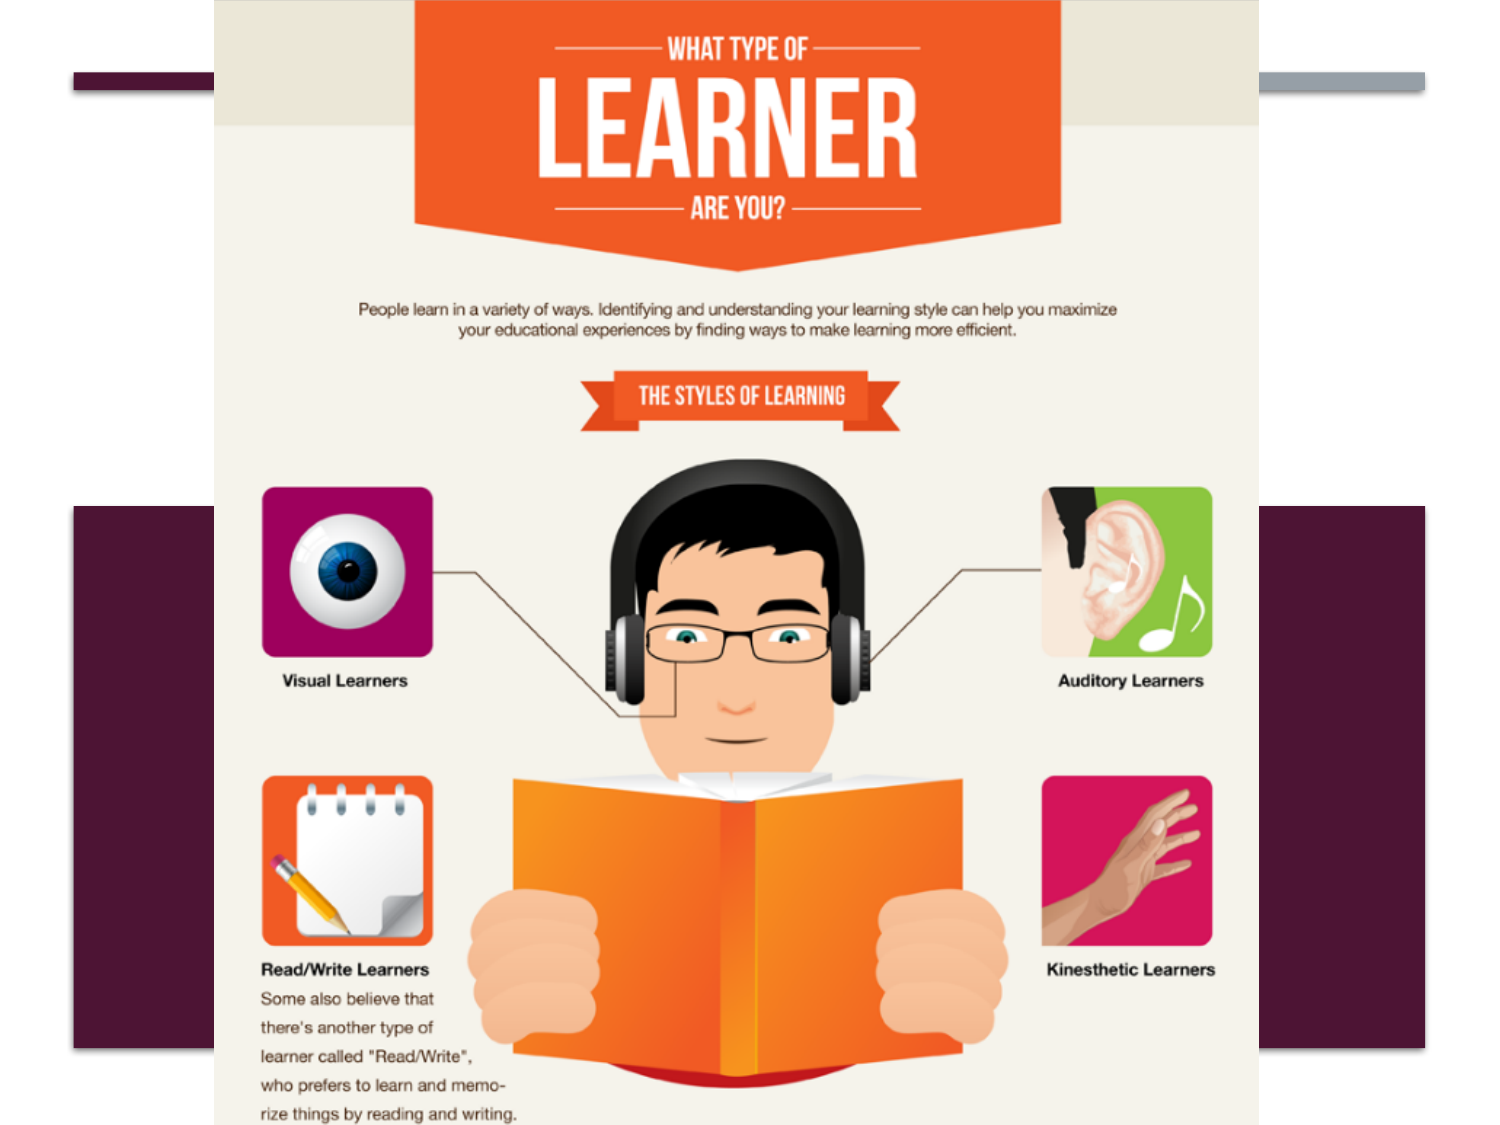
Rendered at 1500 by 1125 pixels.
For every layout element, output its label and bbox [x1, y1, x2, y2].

picture [214, 0, 1259, 1125]
